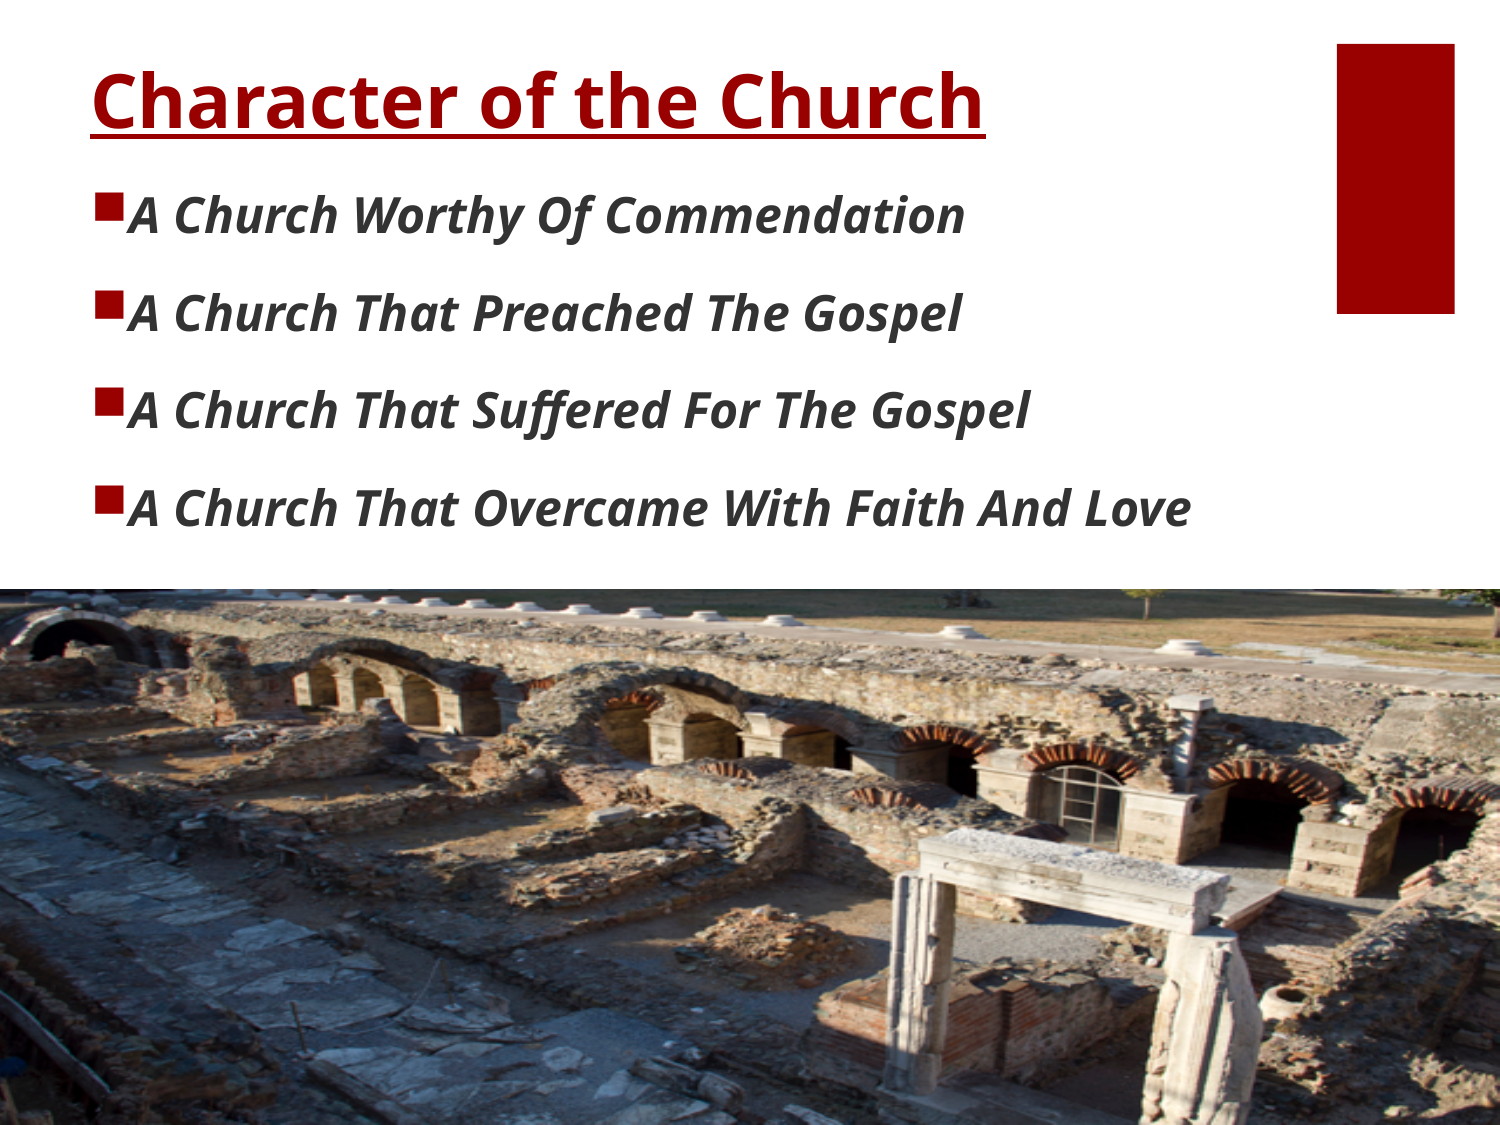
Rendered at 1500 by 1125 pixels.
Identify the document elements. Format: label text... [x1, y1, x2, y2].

picture [0, 588, 1500, 1125]
title Character of the Church [75, 0, 1288, 151]
list A Church Worthy Of Commendation A Church That Preached The Gospel A Church That Suffered For The Gospel A Church That Overcame With Faith And Love [75, 176, 1326, 588]
